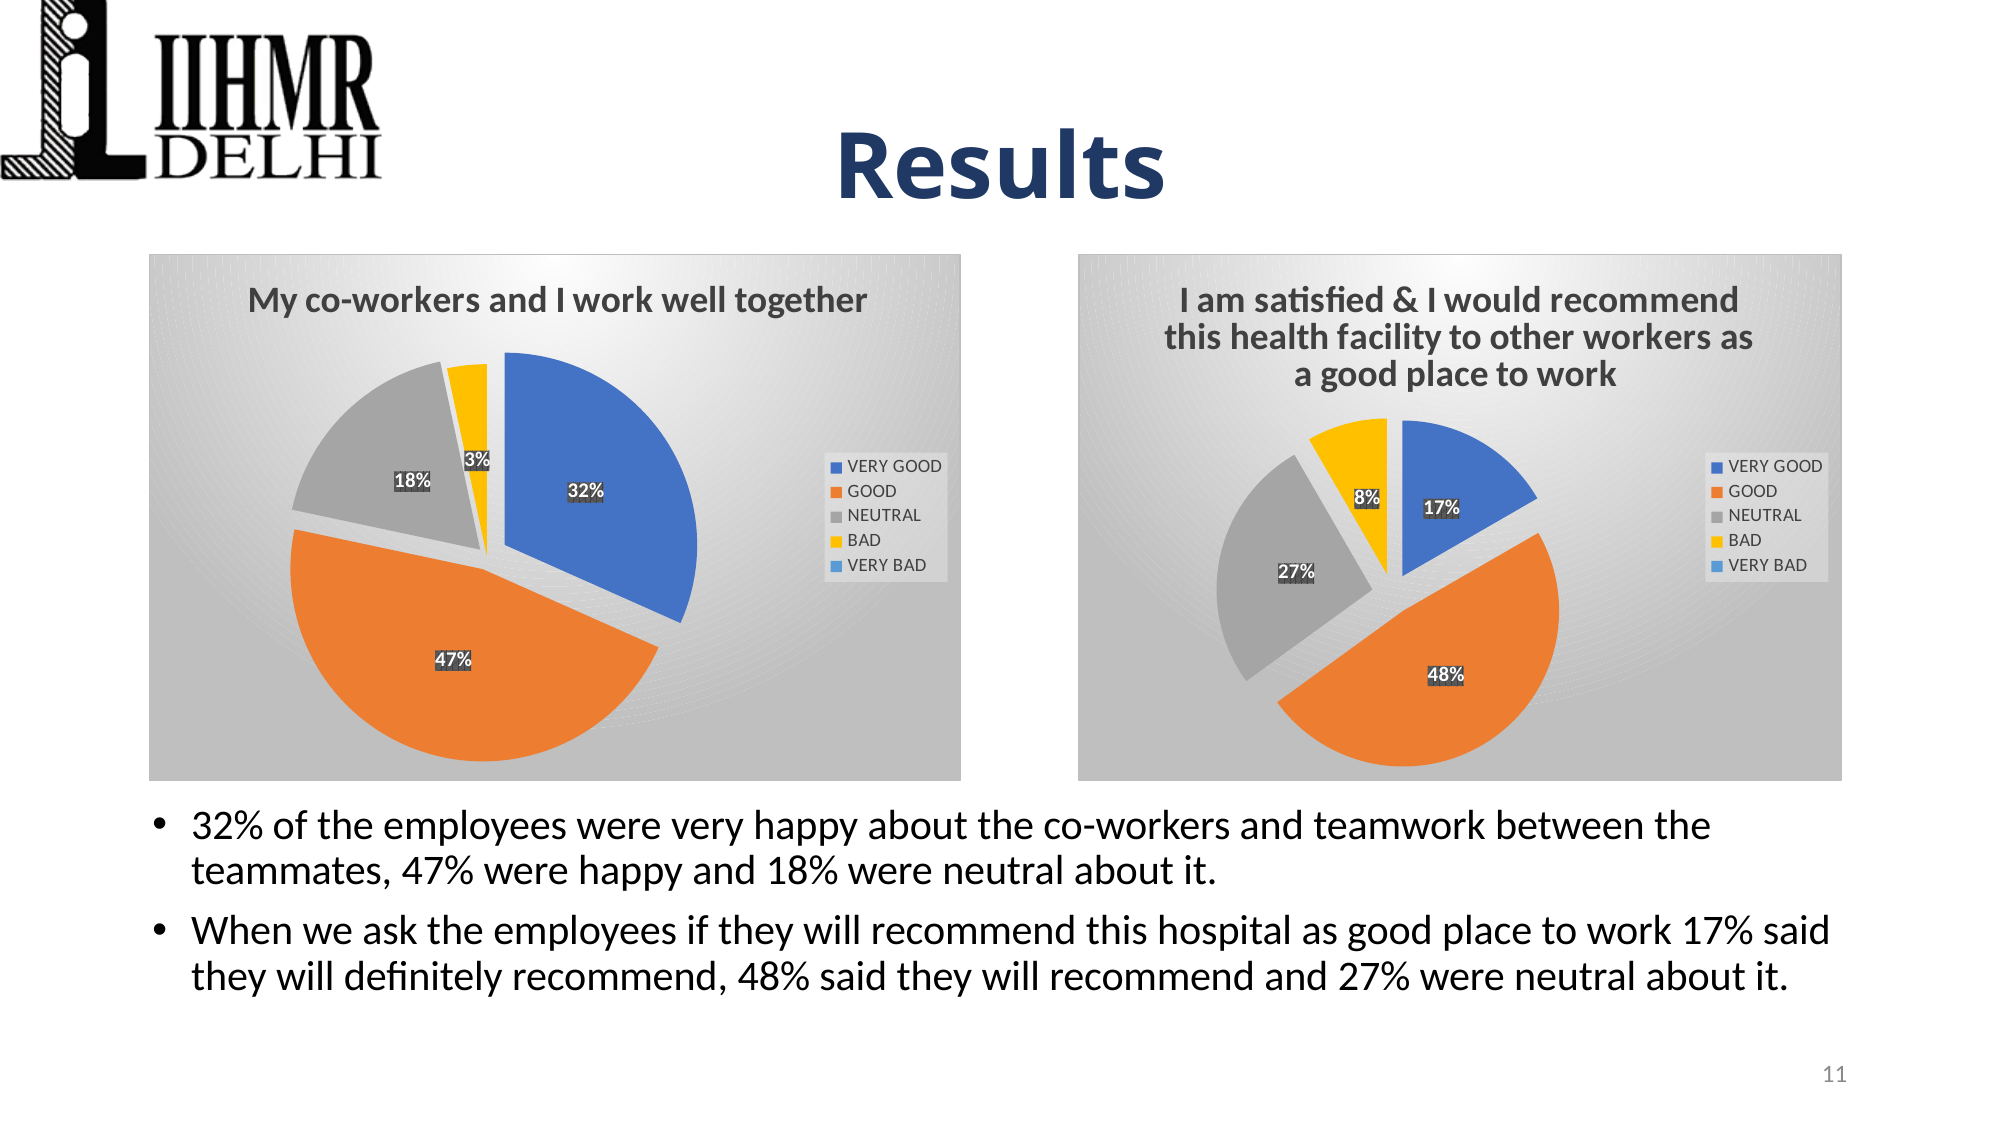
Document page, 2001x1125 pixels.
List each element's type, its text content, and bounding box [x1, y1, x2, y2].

chart [148, 253, 961, 782]
slide_number 11 [1412, 1042, 1863, 1103]
picture [0, 0, 406, 182]
list 32% of the employees were very happy about the co-workers and teamwork between the teammates, 47% were happy and 18% were neutral about it. When we ask the employees if they will recommend this hospital as good place to work 17% said they will definitely recommend, 48% said they will recommend and 27% were neutral about it. [137, 795, 1863, 1014]
title Results [137, 59, 1863, 278]
chart [1078, 253, 1842, 782]
